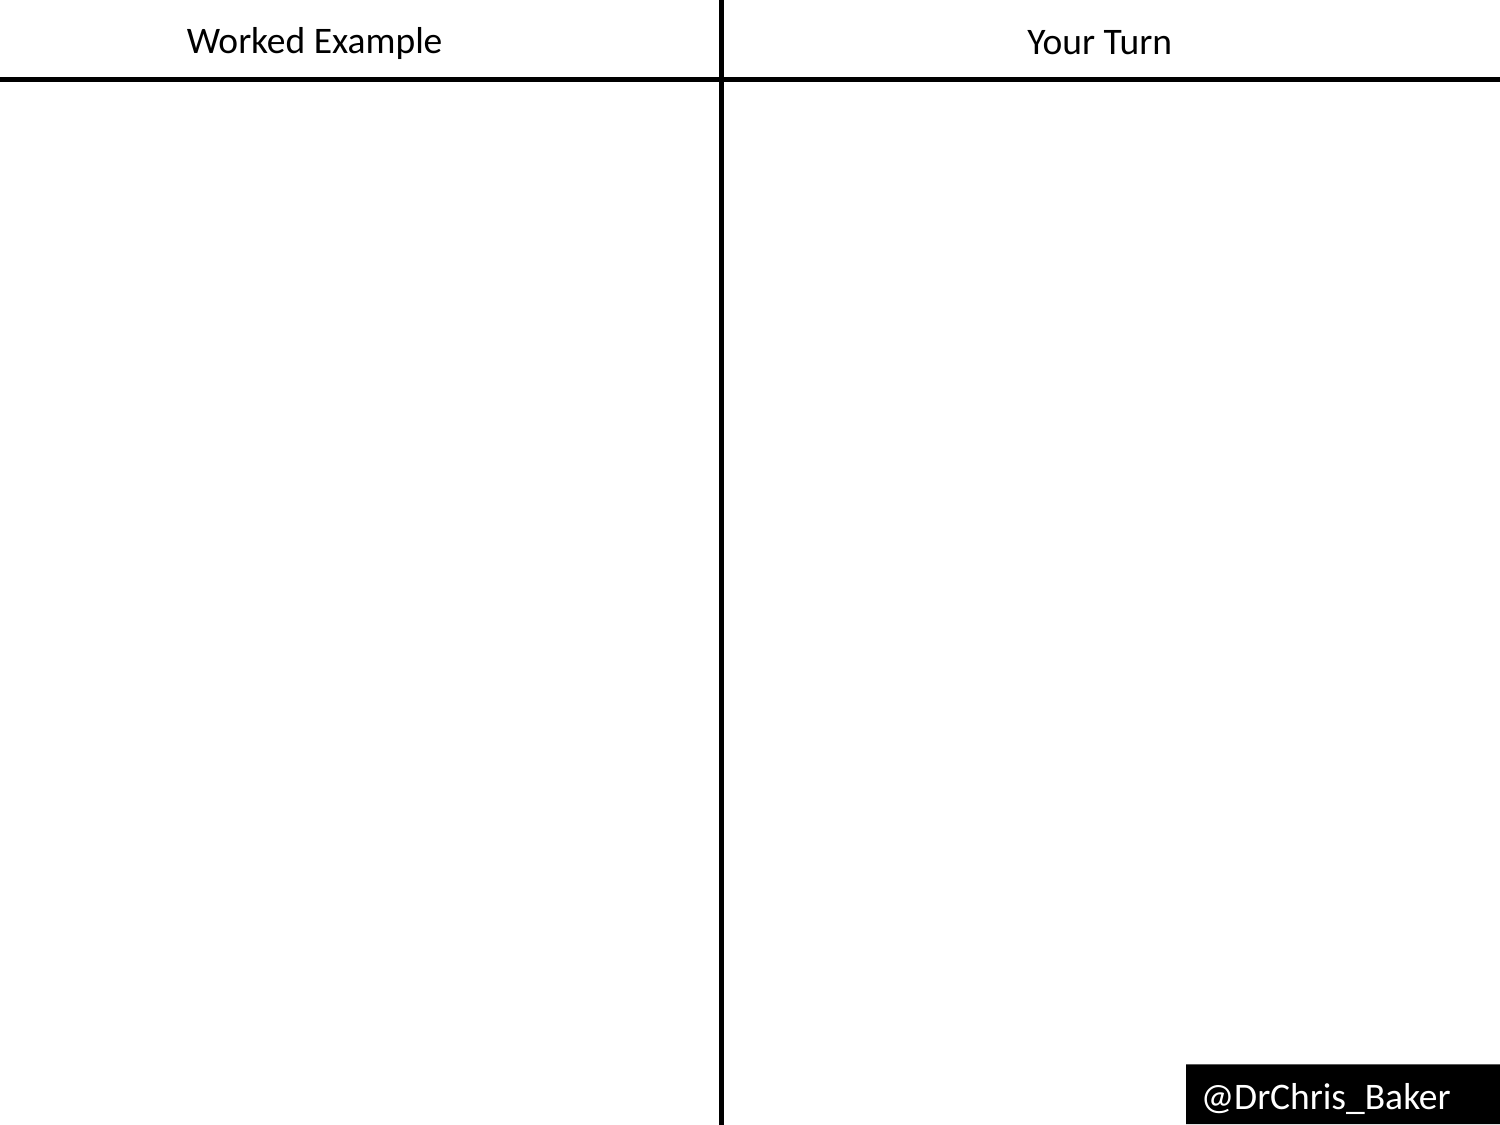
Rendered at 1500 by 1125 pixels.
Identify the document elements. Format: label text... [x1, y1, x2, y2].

text_box Worked Example [169, 8, 460, 69]
text_box Your Turn [954, 9, 1245, 70]
text_box @DrChris_Baker [1186, 1064, 1500, 1125]
